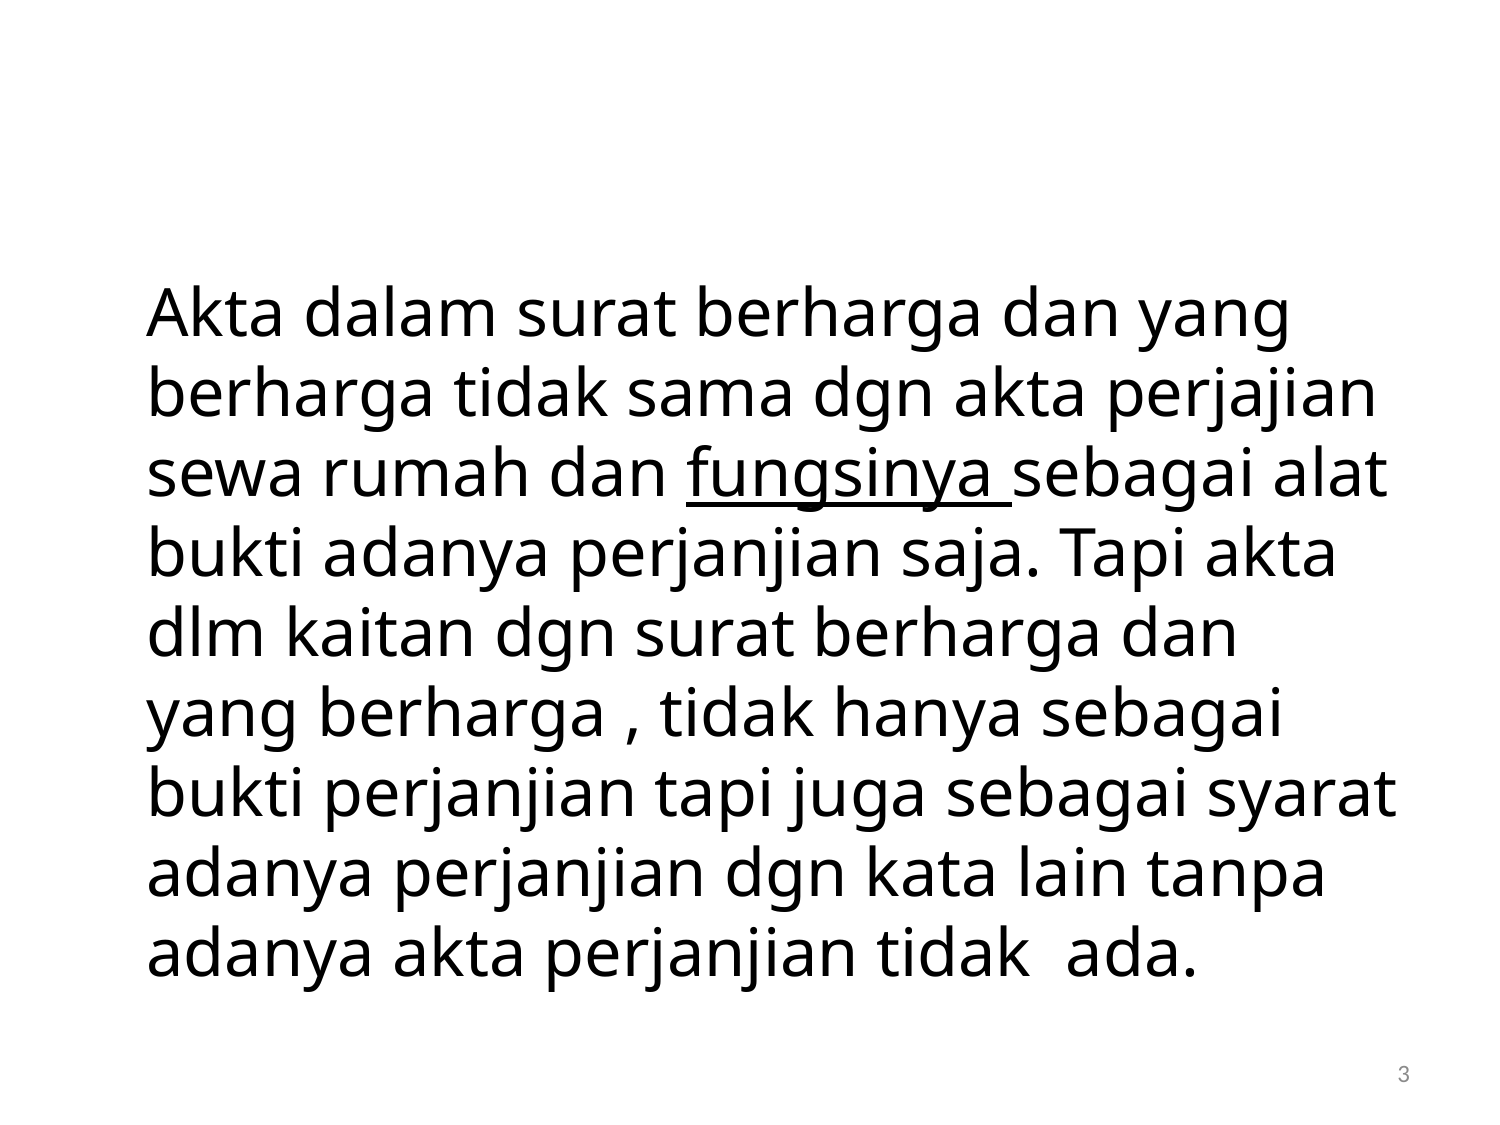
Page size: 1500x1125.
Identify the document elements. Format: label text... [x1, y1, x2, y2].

list Akta dalam surat berharga dan yang berharga tidak sama dgn akta perjajian sewa rumah dan fungsinya sebagai alat bukti adanya perjanjian saja. Tapi akta dlm kaitan dgn surat berharga dan yang berharga , tidak hanya sebagai bukti perjanjian tapi juga sebagai syarat adanya perjanjian dgn kata lain tanpa adanya akta perjanjian tidak ada. [75, 262, 1425, 1005]
slide_number 3 [1074, 1042, 1425, 1103]
